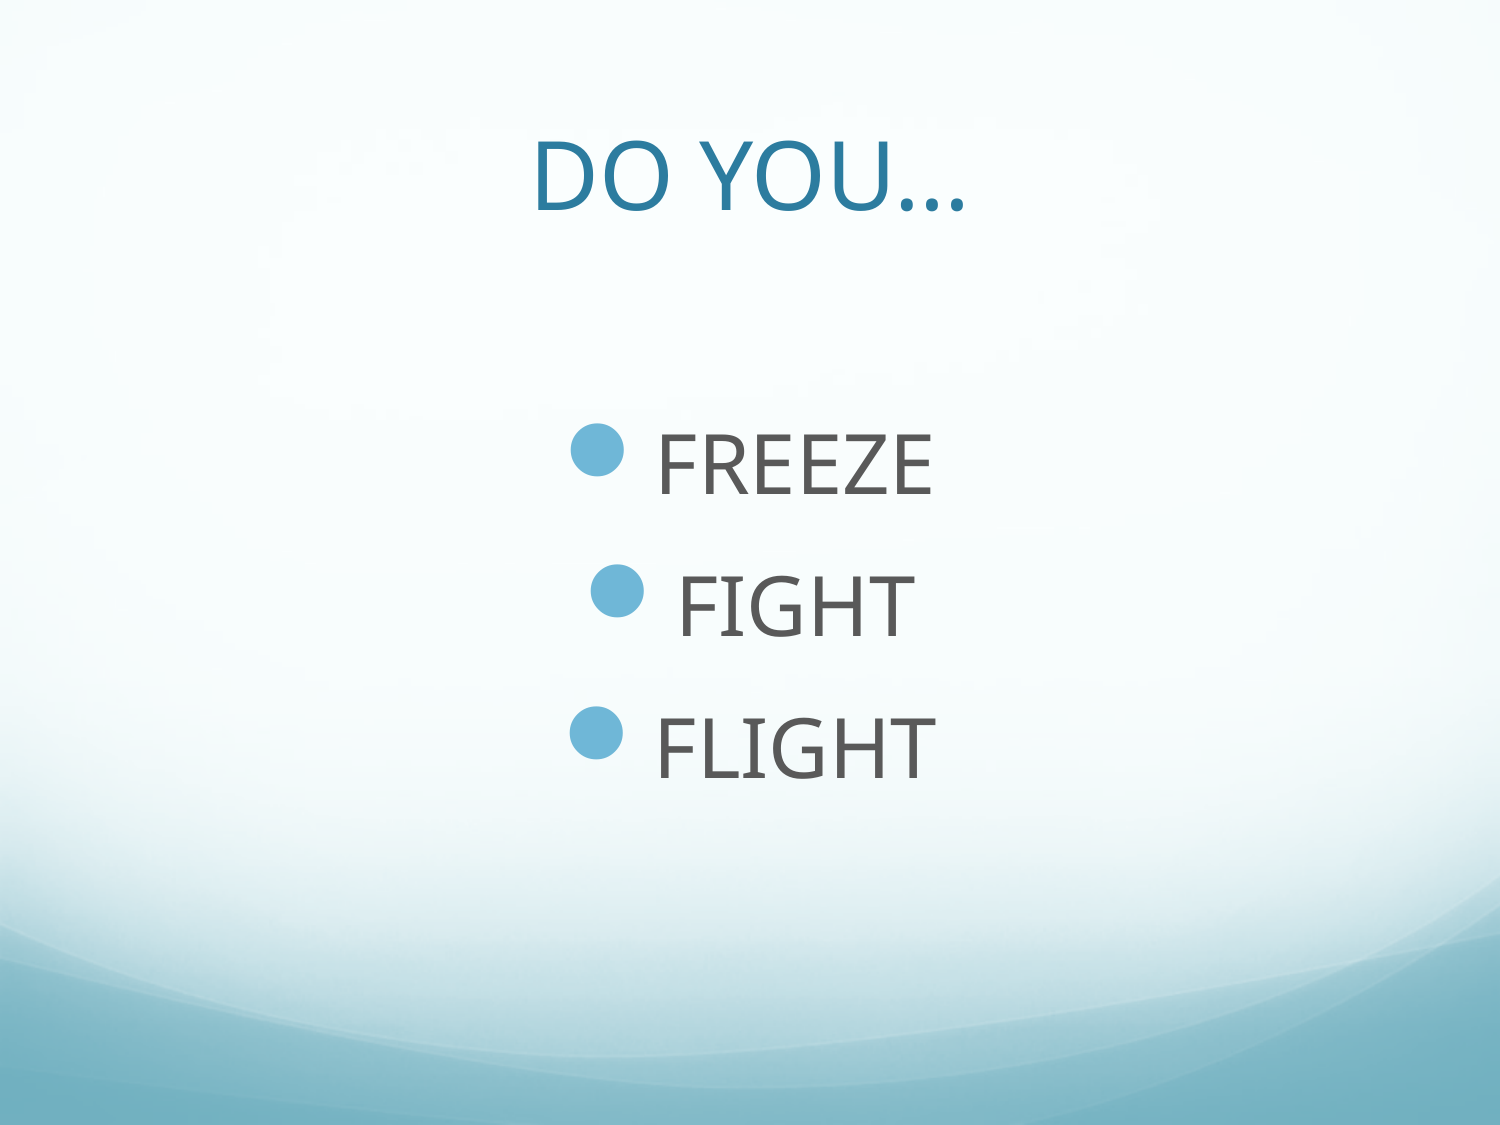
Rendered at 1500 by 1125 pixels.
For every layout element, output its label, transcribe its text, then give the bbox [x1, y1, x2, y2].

title DO YOU… [90, 17, 1410, 237]
list FREEZE FIGHT FLIGHT [90, 262, 1410, 975]
